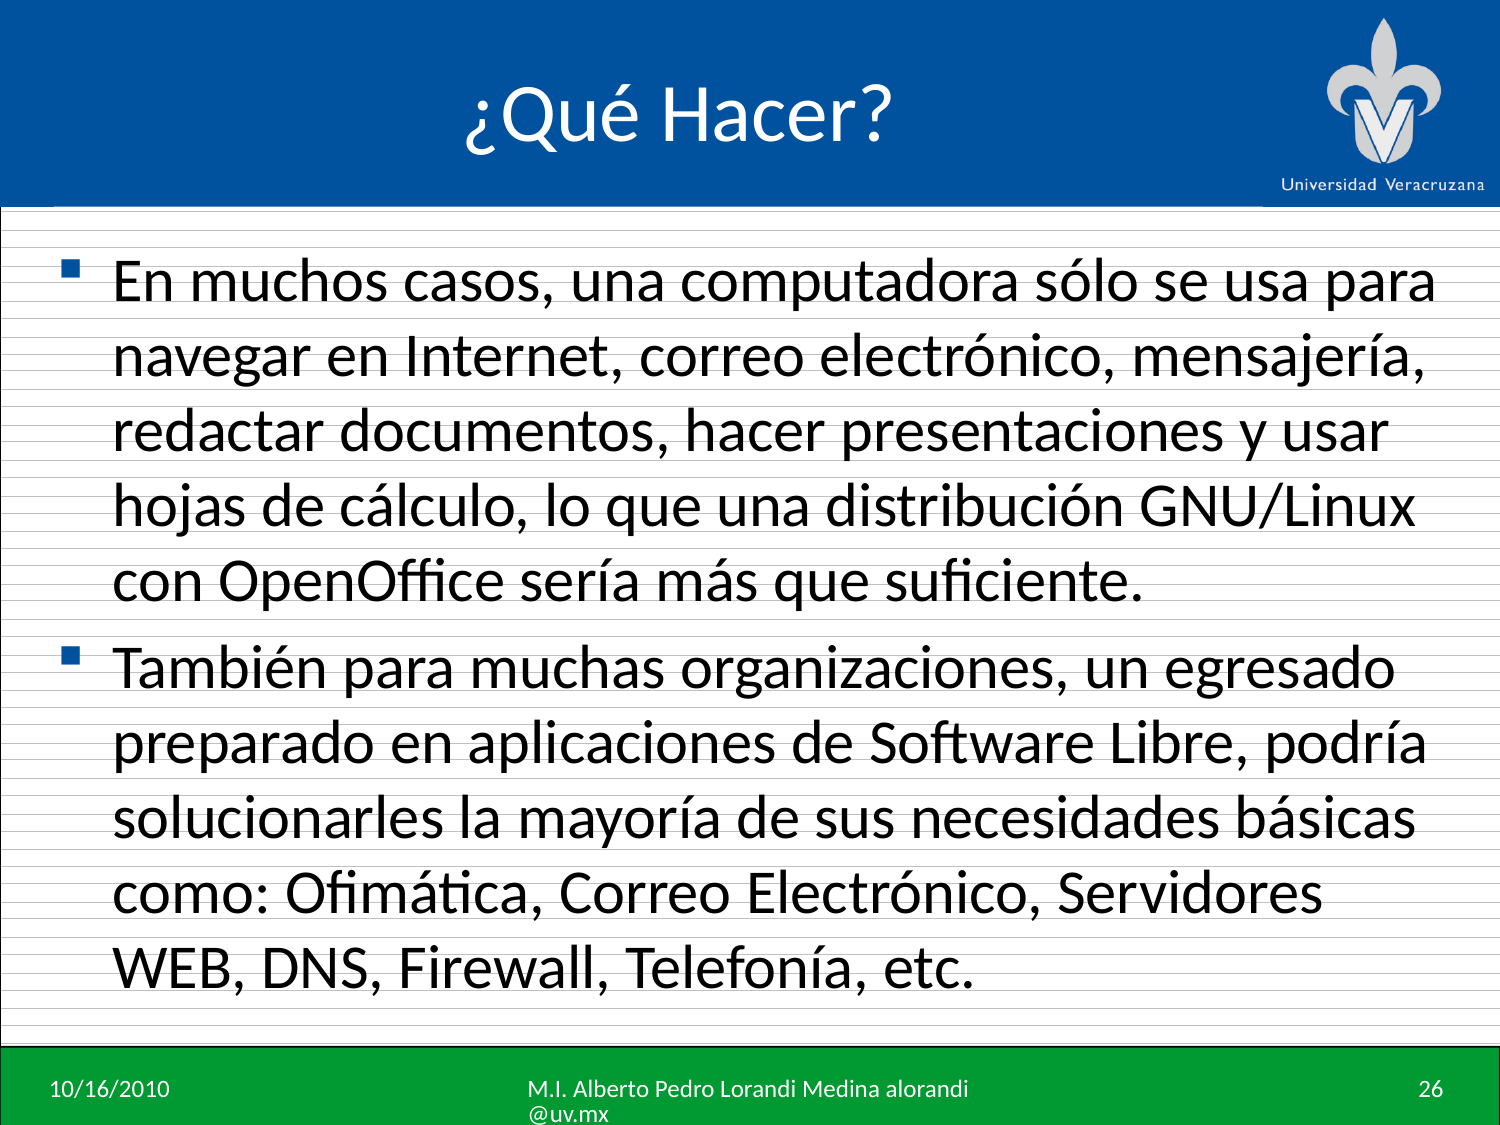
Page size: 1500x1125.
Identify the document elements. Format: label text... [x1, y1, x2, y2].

picture [1263, 0, 1500, 207]
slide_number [33, 1057, 384, 1118]
slide_number 26 [1108, 1057, 1459, 1118]
list En muchos casos, una computadora sólo se usa para navegar en Internet, correo electrónico, mensajería, redactar documentos, hacer presentaciones y usar hojas de cálculo, lo que una distribución GNU/Linux con OpenOffice sería más que suficiente. También para muchas organizaciones, un egresado preparado en aplicaciones de Software Libre, podría solucionarles la mayoría de sus necesidades básicas como: Ofimática, Correo Electrónico, Servidores WEB, DNS, Firewall, Telefonía, etc. [41, 231, 1459, 1024]
title ¿Qué Hacer? [41, 19, 1317, 197]
footer M.I. Alberto Pedro Lorandi Medina alorandi@uv.mx [512, 1057, 988, 1118]
